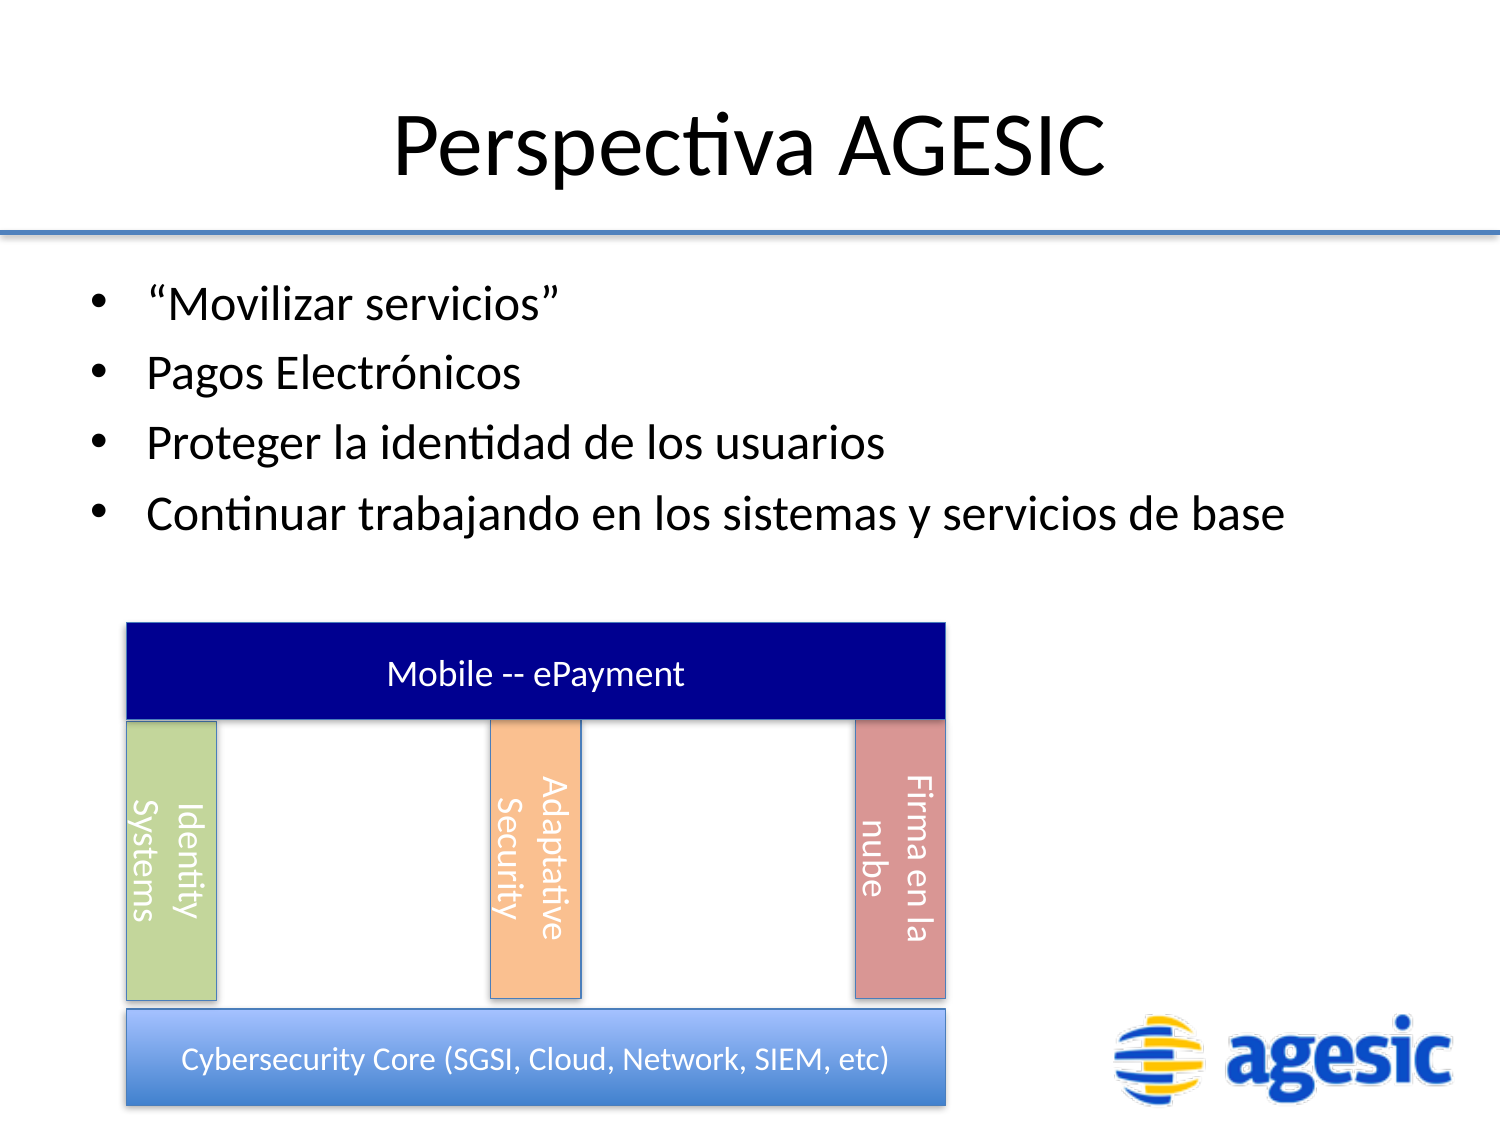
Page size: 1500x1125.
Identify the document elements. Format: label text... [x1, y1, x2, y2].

text_box Cybersecurity Core (SGSI, Cloud, Network, SIEM, etc) [126, 1008, 946, 1106]
title Perspectiva AGESIC [74, 44, 1426, 233]
text_box Firma en la nube [855, 725, 946, 999]
text_box Mobile -- ePayment [126, 622, 946, 720]
picture [1113, 1013, 1500, 1110]
list “Movilizar servicios” Pagos Electrónicos Proteger la identidad de los usuarios Continuar trabajando en los sistemas y servicios de base [74, 262, 1426, 670]
text_box Identity Systems [126, 726, 217, 1001]
text_box Adaptative Security [490, 727, 582, 999]
